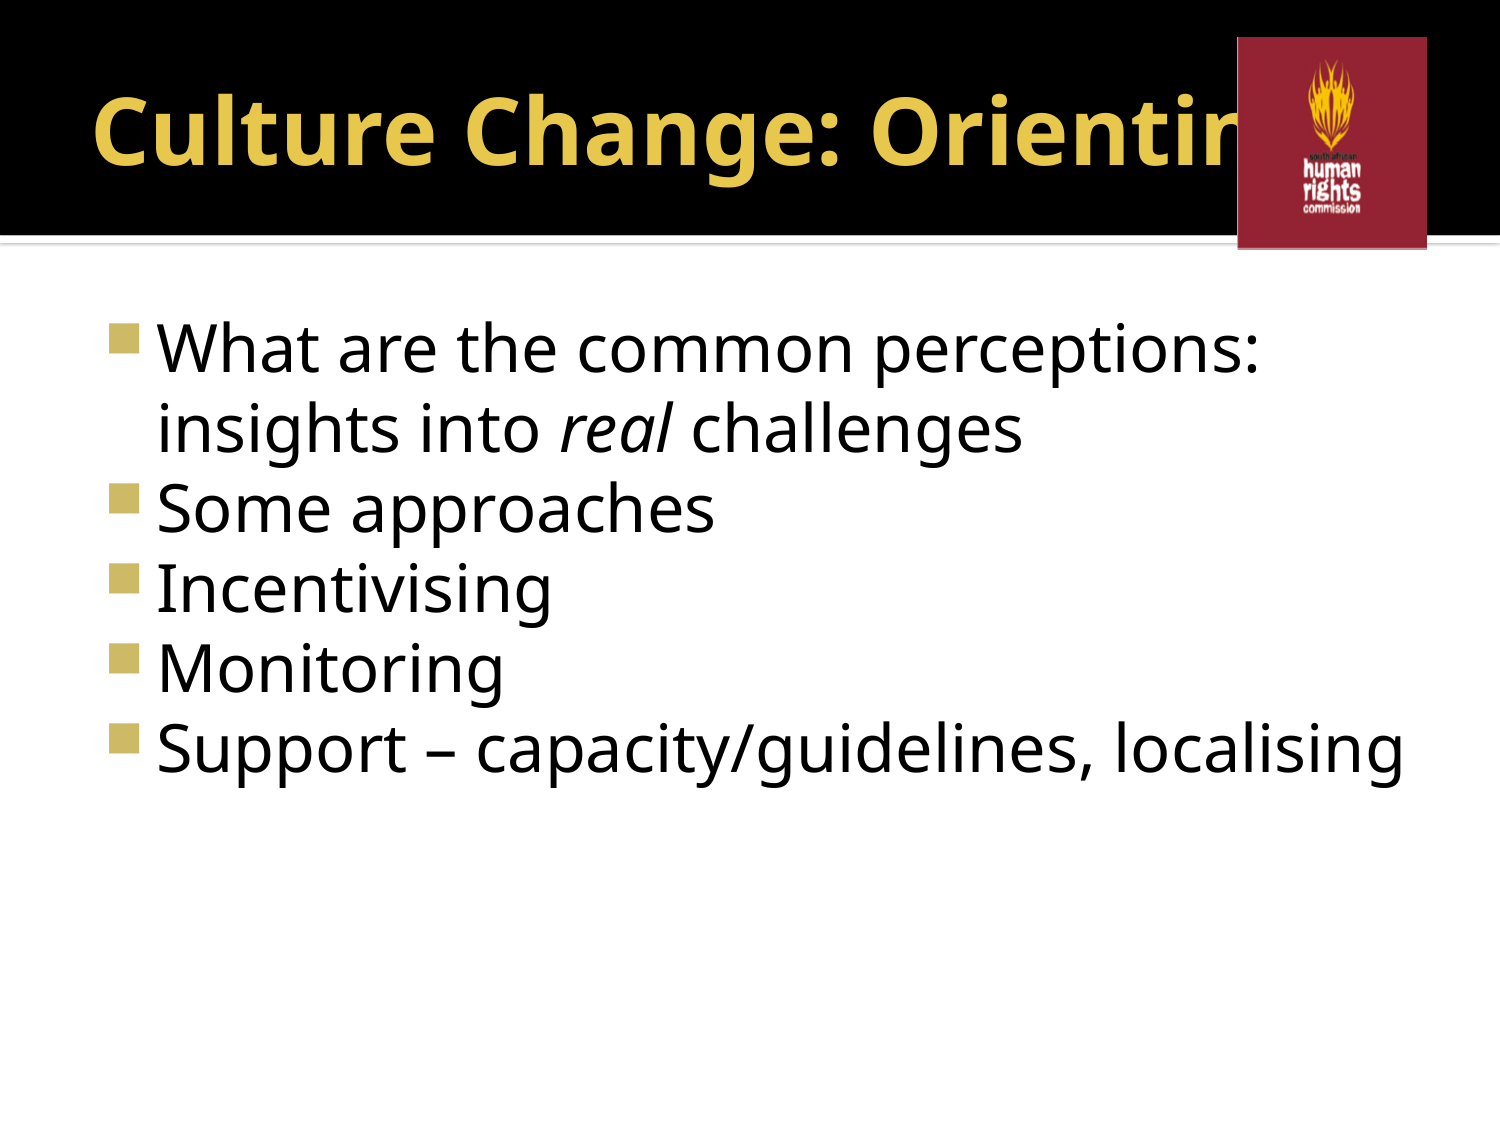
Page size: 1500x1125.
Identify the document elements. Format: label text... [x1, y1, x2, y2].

list What are the common perceptions: insights into real challenges Some approaches Incentivising Monitoring Support – capacity/guidelines, localising [75, 291, 1425, 1050]
title Culture Change: Orienting [75, 25, 1425, 231]
picture [1237, 37, 1427, 250]
